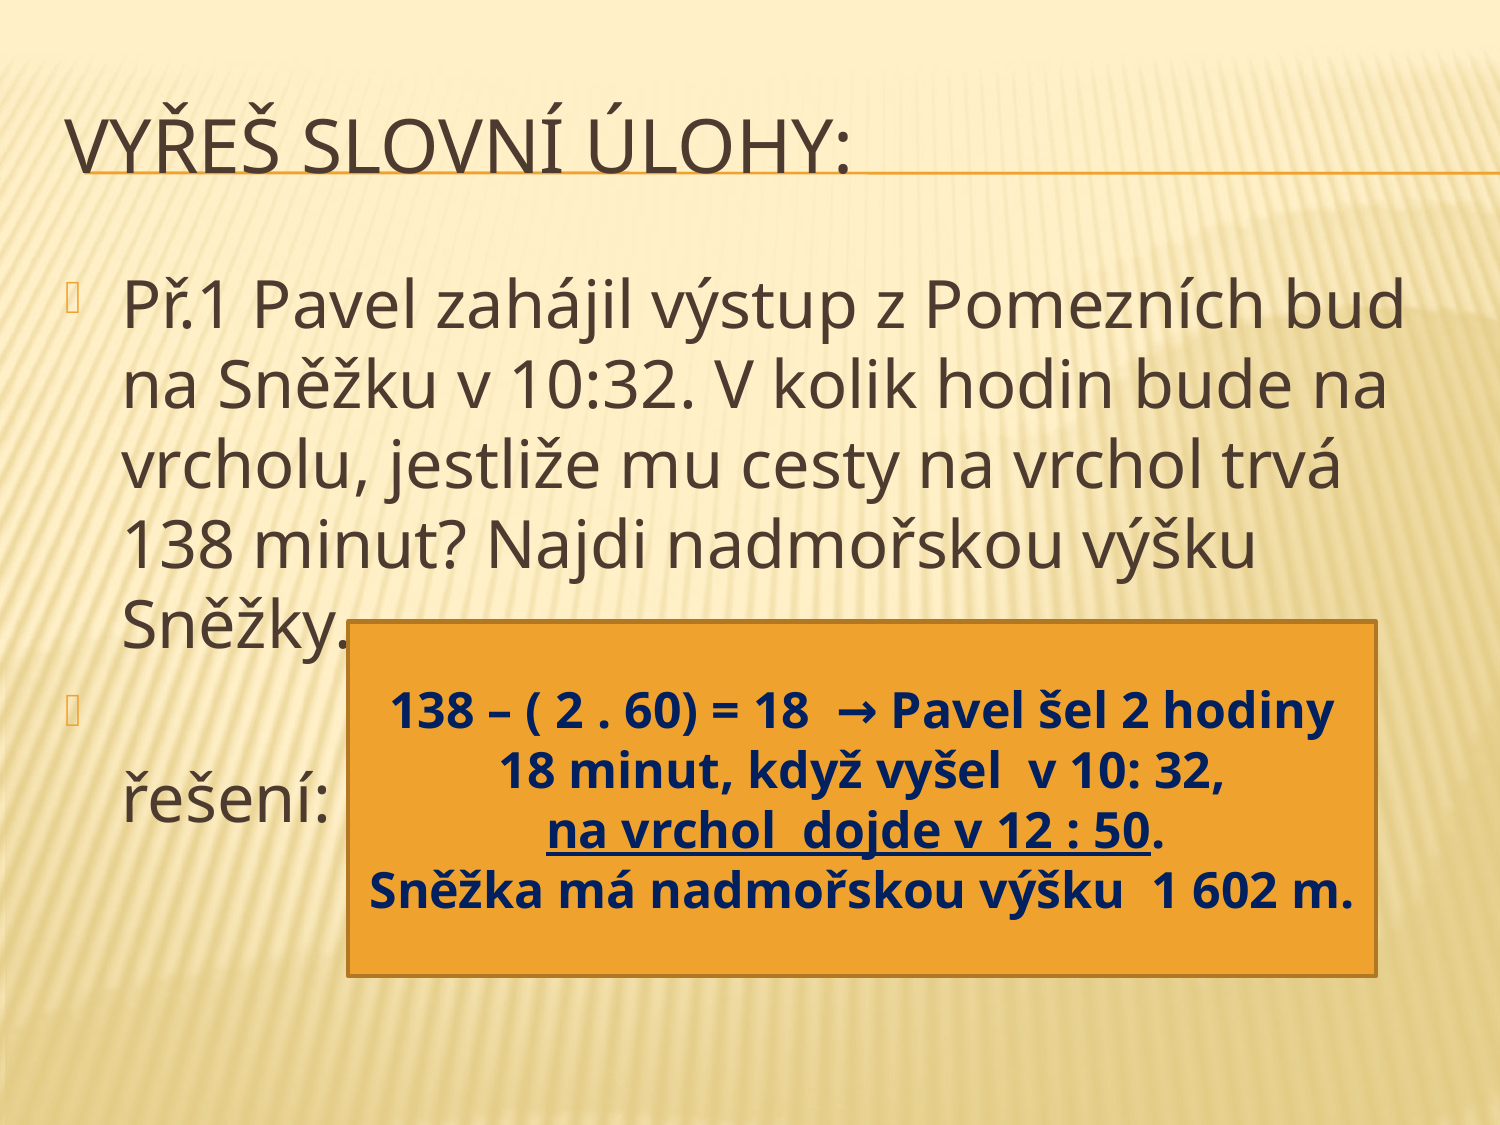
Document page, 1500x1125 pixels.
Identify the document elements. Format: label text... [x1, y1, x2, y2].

text_box 138 – ( 2 . 60) = 18 → Pavel šel 2 hodiny 18 minut, když vyšel v 10: 32, na vrchol dojde v 12 : 50. Sněžka má nadmořskou výšku 1 602 m. [346, 619, 1378, 978]
title Vyřeš slovní úlohy: [50, 75, 1475, 213]
list Př.1 Pavel zahájil výstup z Pomezních bud na Sněžku v 10:32. V kolik hodin bude na vrcholu, jestliže mu cesty na vrchol trvá 138 minut? Najdi nadmořskou výšku Sněžky. řešení: [50, 254, 1475, 998]
